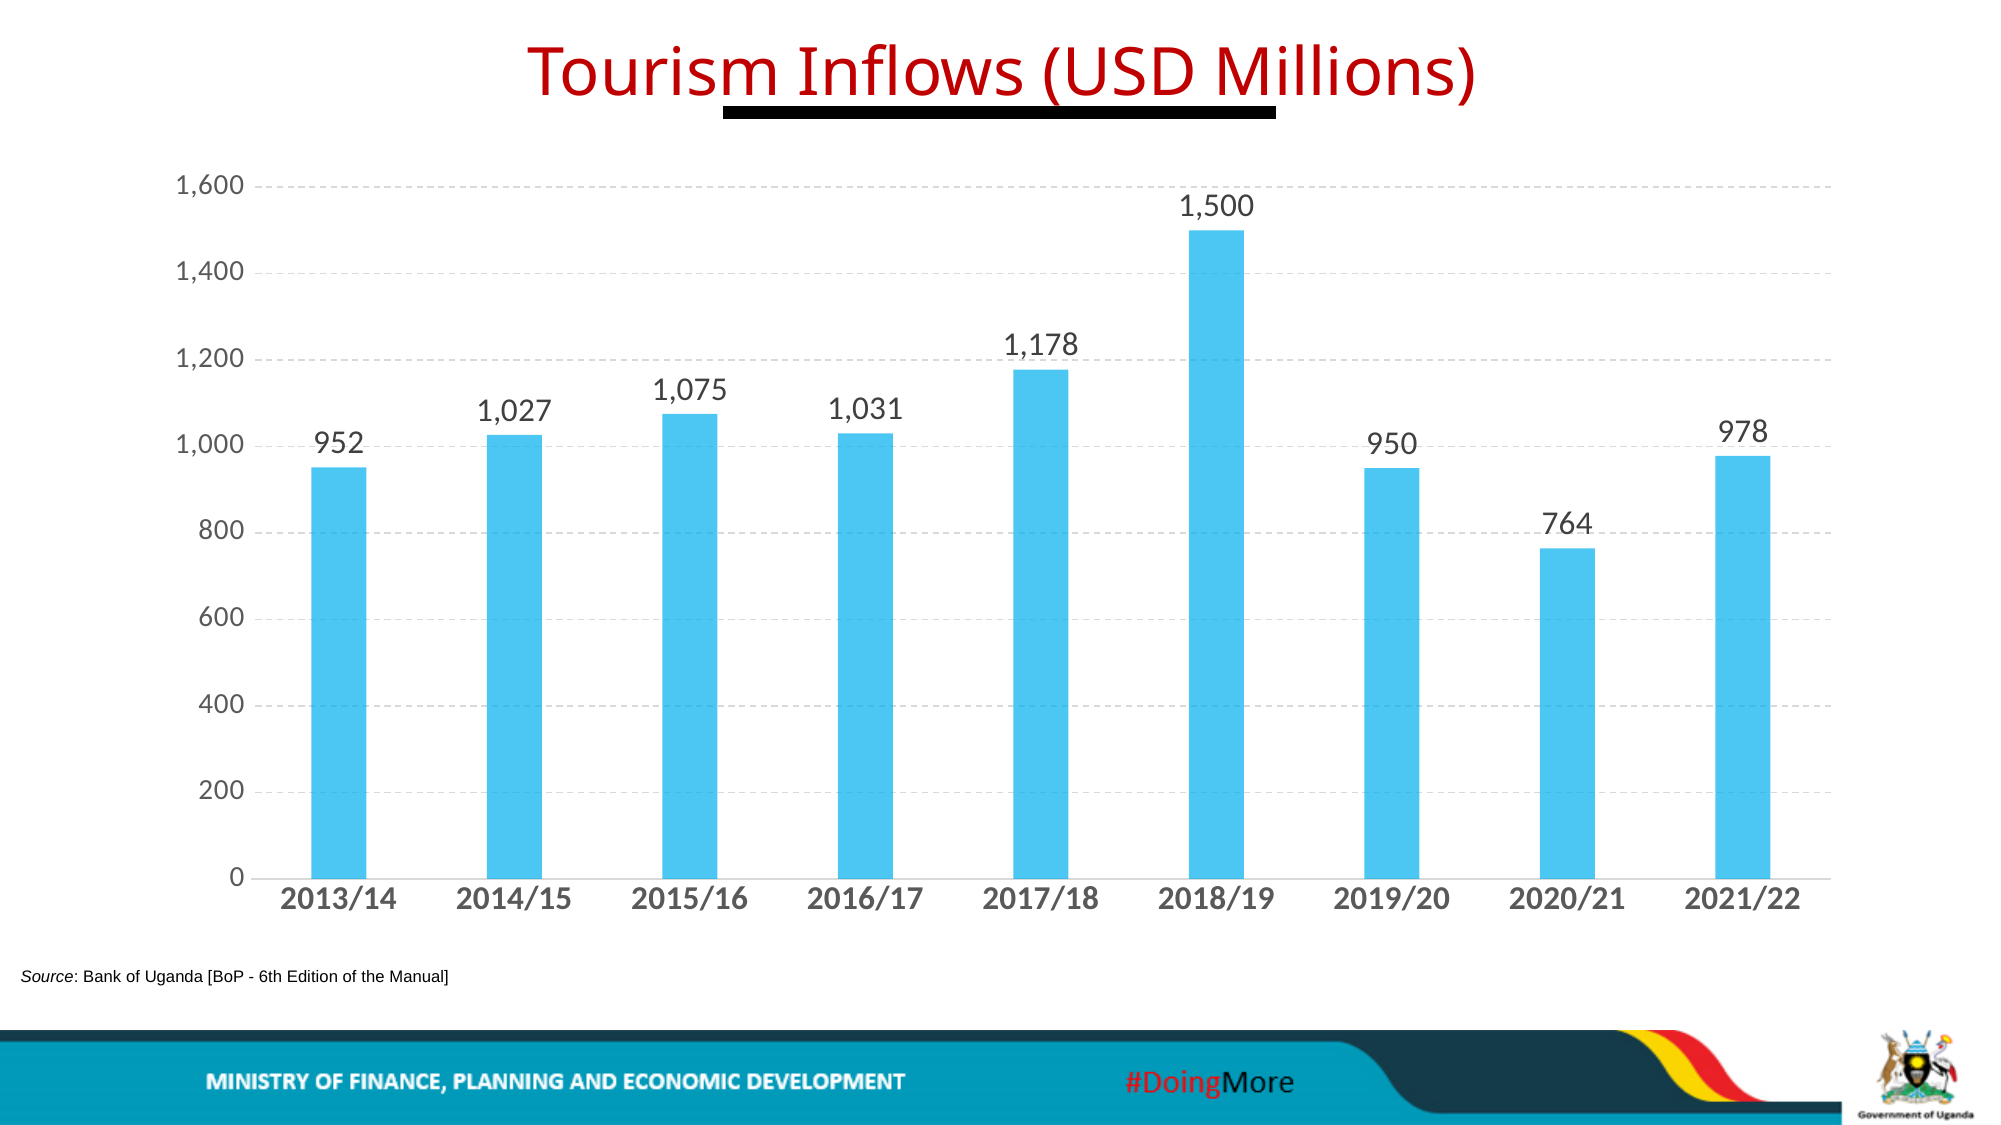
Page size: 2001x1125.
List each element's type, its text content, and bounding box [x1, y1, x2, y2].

text_box Source: Bank of Uganda [BoP - 6th Edition of the Manual] [20, 965, 966, 986]
text_box Tourism Inflows (USD Millions) [93, 13, 1912, 134]
picture [0, 1030, 2000, 1125]
chart [140, 156, 1866, 934]
